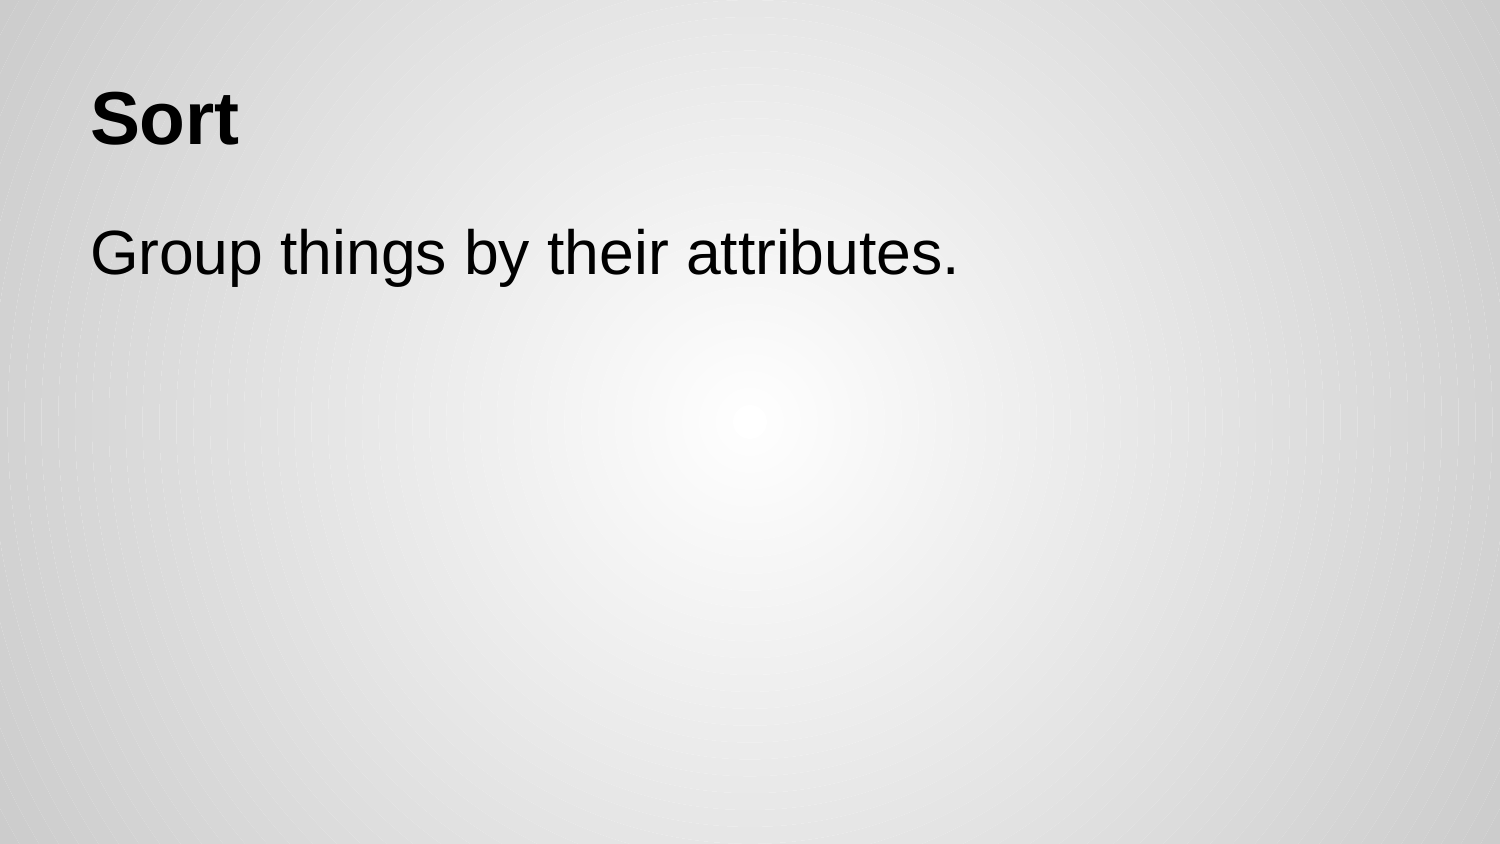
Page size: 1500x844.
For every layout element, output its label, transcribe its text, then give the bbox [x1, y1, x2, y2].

list Group things by their attributes. [75, 196, 1425, 808]
title Sort [75, 33, 1425, 175]
